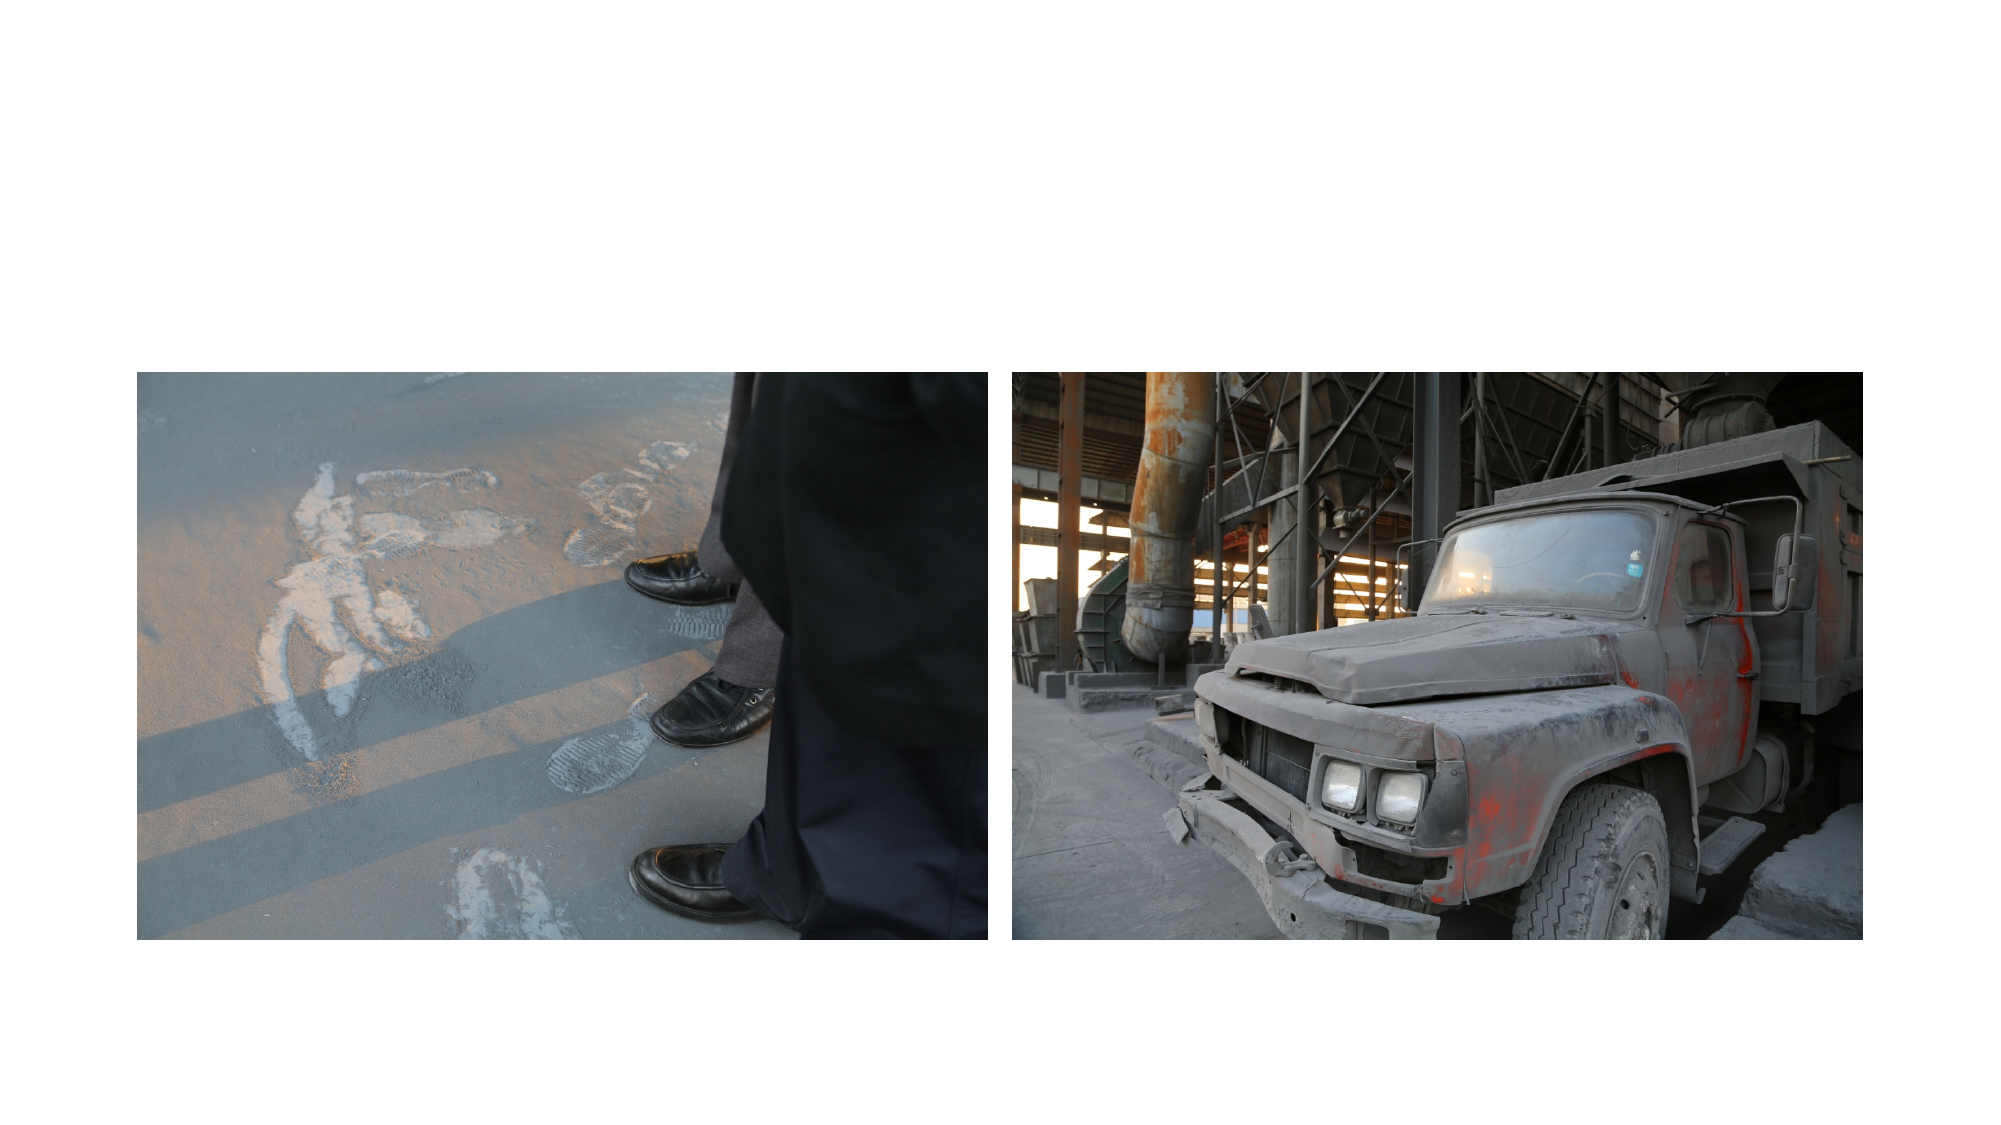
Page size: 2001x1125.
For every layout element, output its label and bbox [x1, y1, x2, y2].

list [137, 372, 988, 940]
list [1012, 372, 1863, 940]
